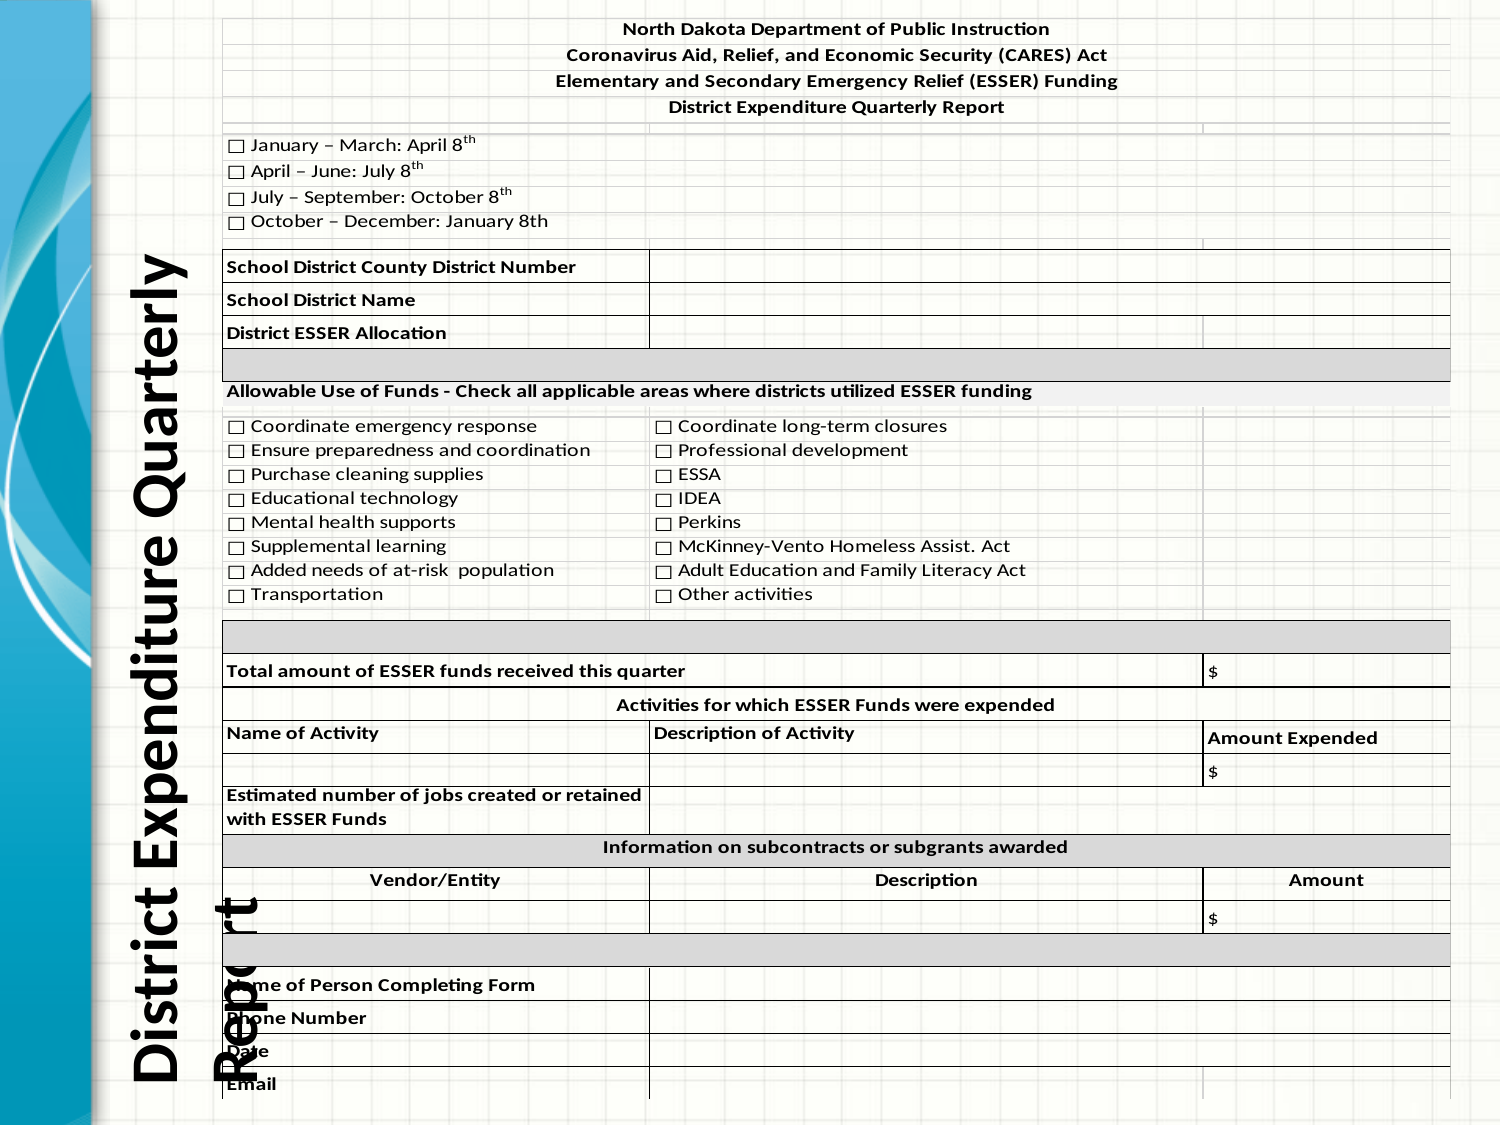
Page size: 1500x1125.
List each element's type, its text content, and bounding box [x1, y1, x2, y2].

picture [0, 0, 1500, 1125]
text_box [221, 17, 1452, 1101]
text_box District Expenditure Quarterly Report [103, 36, 215, 1100]
